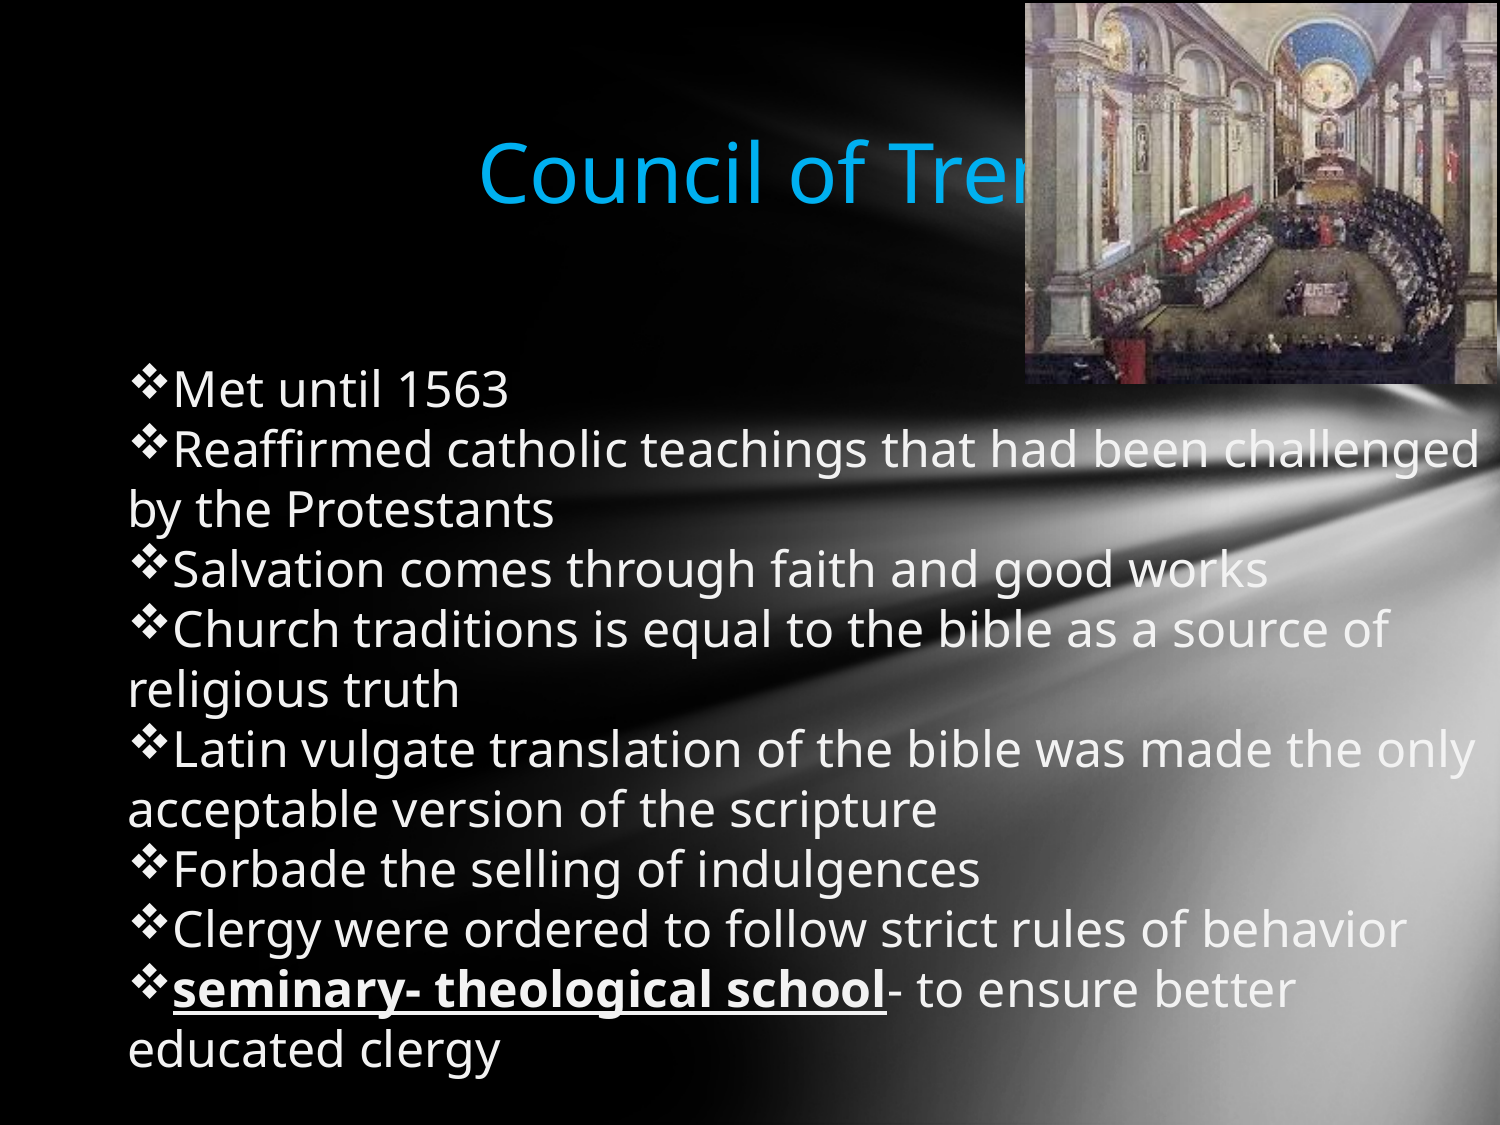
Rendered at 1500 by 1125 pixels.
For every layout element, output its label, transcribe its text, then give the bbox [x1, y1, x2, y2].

picture [1024, 3, 1497, 385]
text_box Council of Trent [162, 112, 1018, 228]
text_box Met until 1563 Reaffirmed catholic teachings that had been challenged by the Protestants Salvation comes through faith and good works Church traditions is equal to the bible as a source of religious truth Latin vulgate translation of the bible was made the only acceptable version of the scripture Forbade the selling of indulgences Clergy were ordered to follow strict rules of behavior seminary- theological school- to ensure better educated clergy [112, 349, 1500, 1125]
